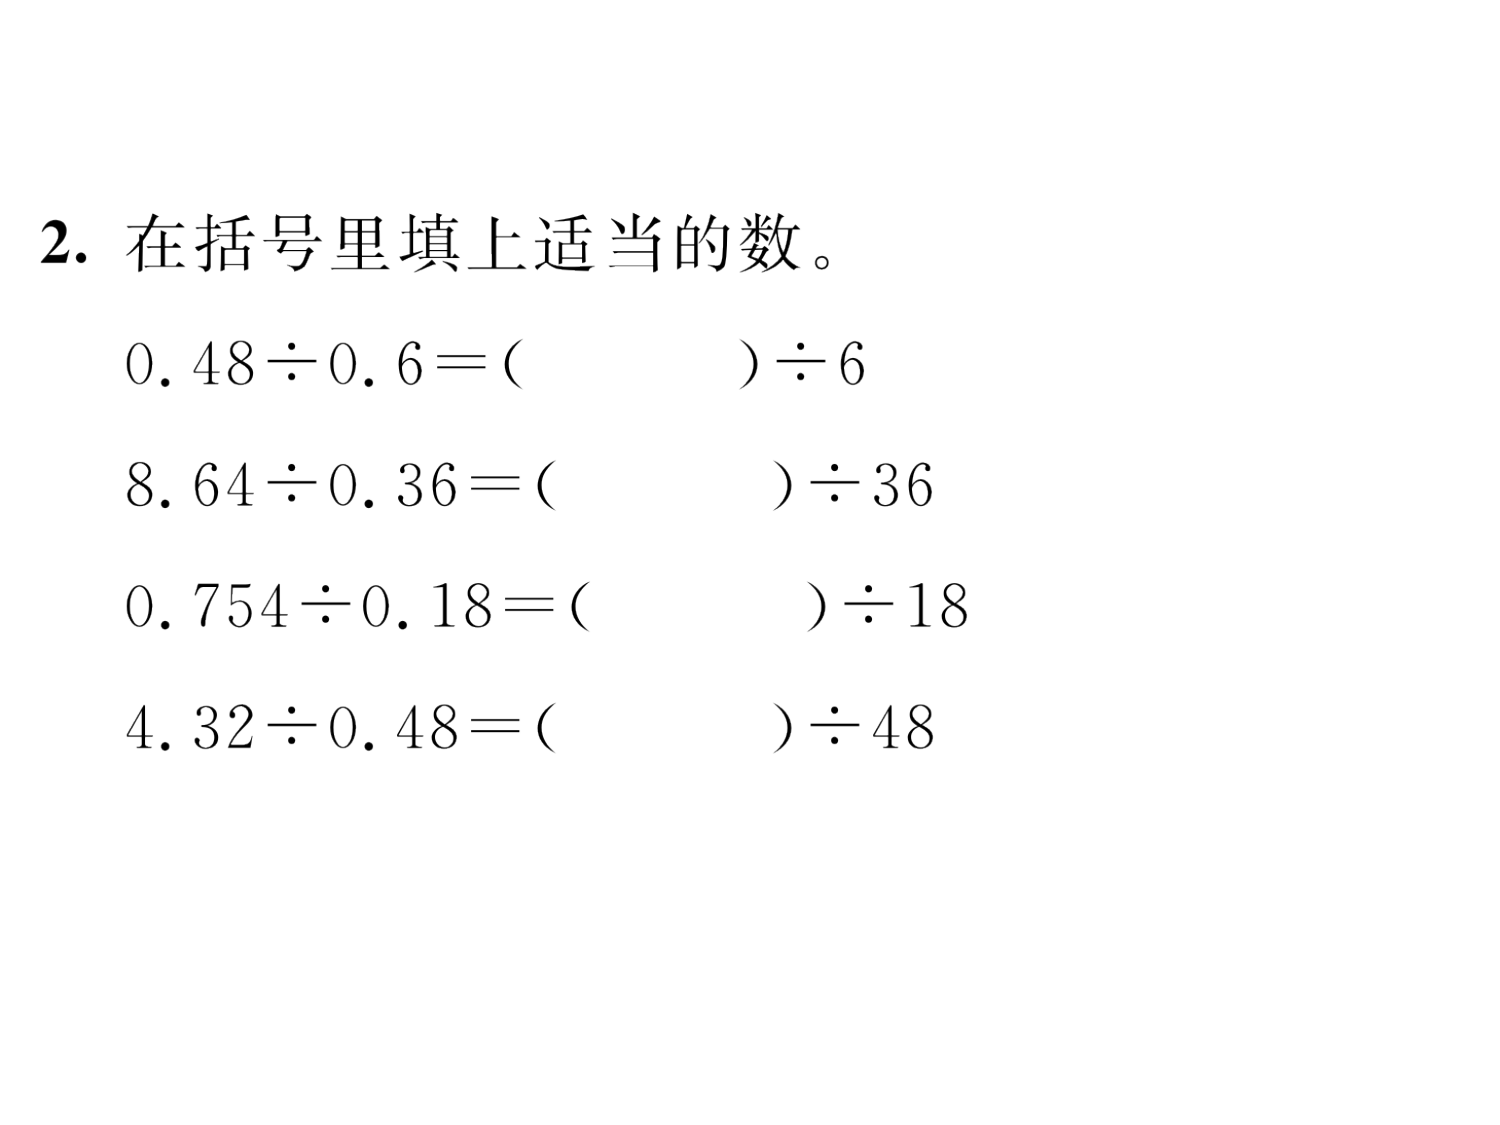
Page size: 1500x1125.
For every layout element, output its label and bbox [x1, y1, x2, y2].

picture [35, 177, 1453, 804]
